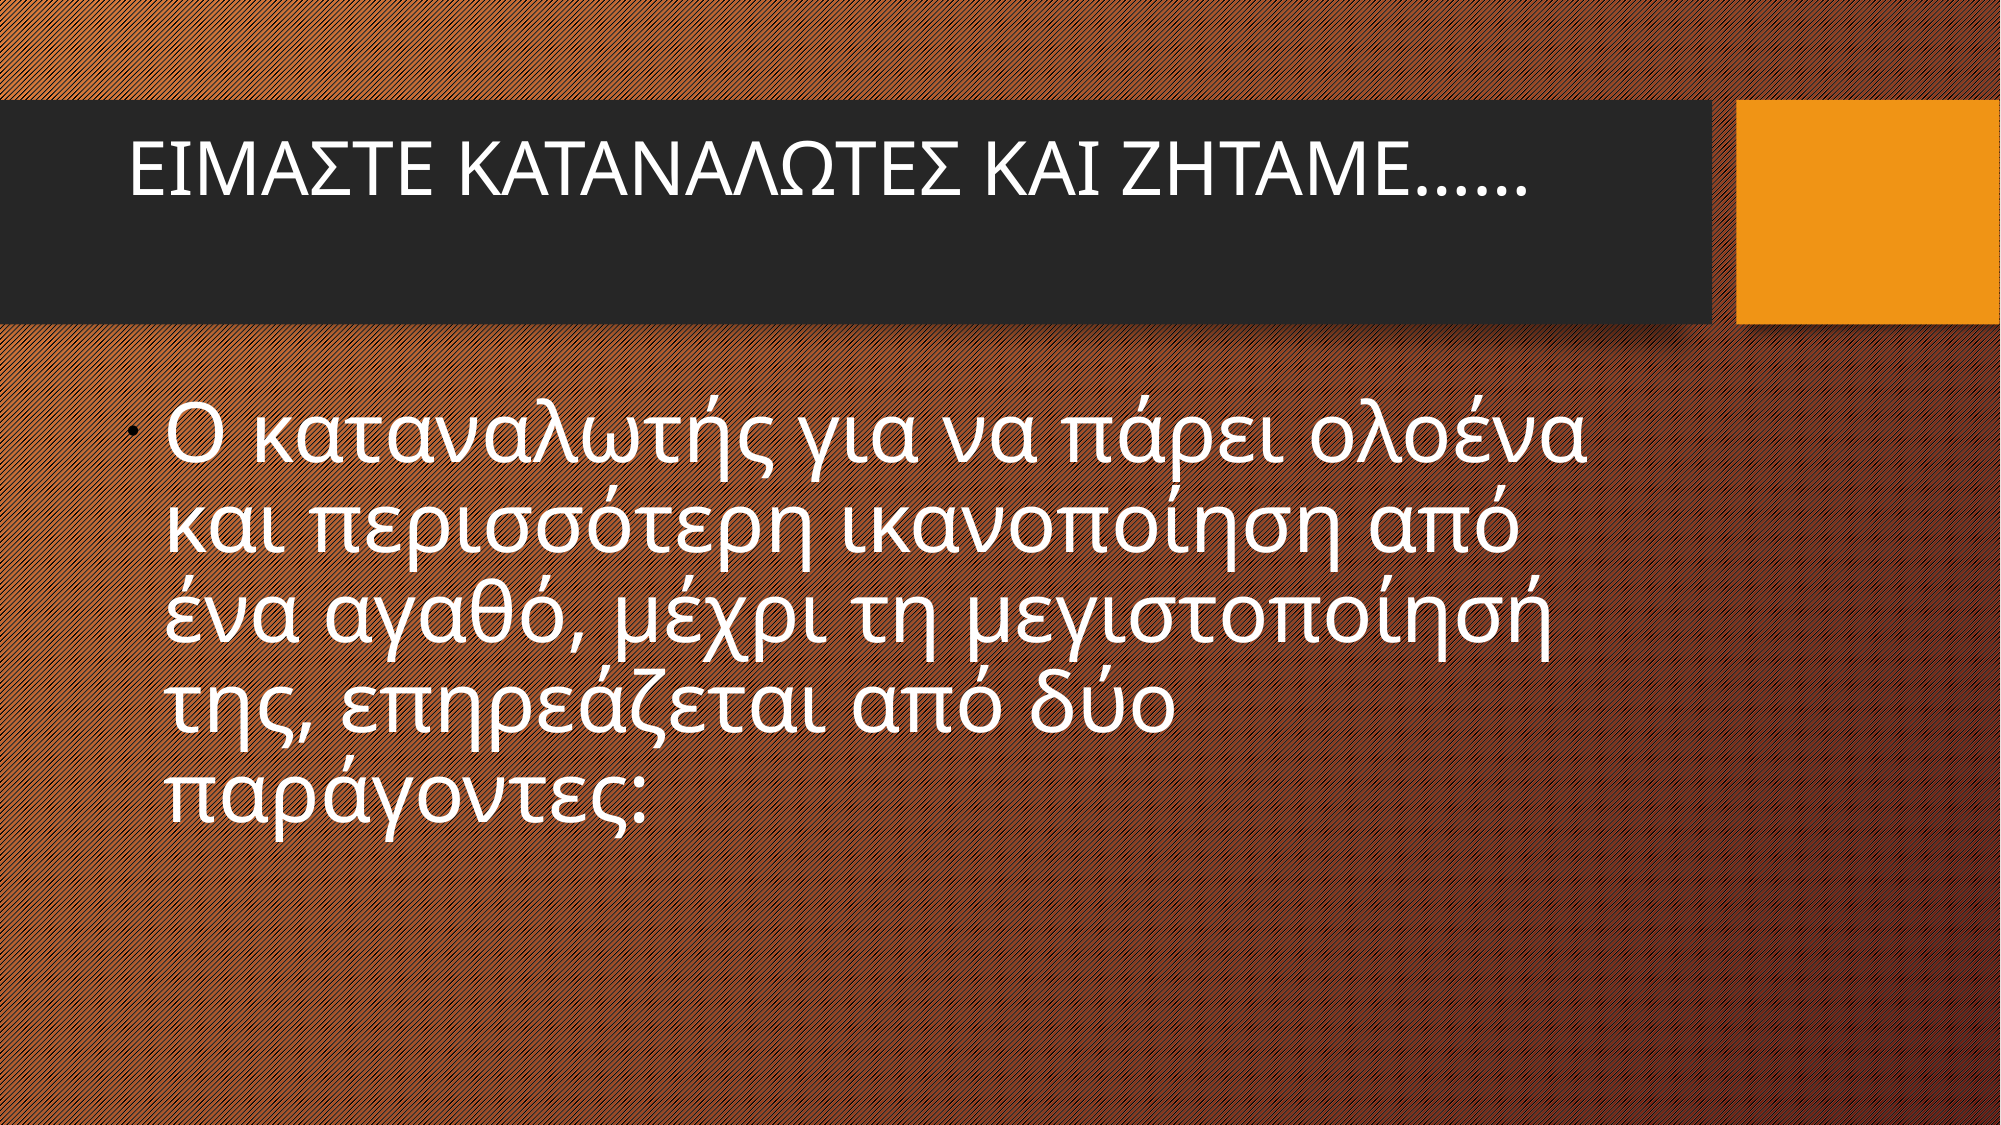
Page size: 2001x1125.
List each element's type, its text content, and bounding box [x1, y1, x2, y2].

title ΕΙΜΑΣΤΕ ΚΑΤΑΝΑΛΩΤΕΣ ΚΑΙ ΖΗΤΑΜΕ…… [111, 123, 1690, 301]
picture [0, 0, 2000, 1125]
text_box Ο καταναλωτής για να πάρει ολοένα και περισσότερη ικανοποίηση από ένα αγαθό, μέχρι τη μεγιστοποίησή της, επηρεάζεται από δύο παράγοντες: [111, 383, 1689, 974]
